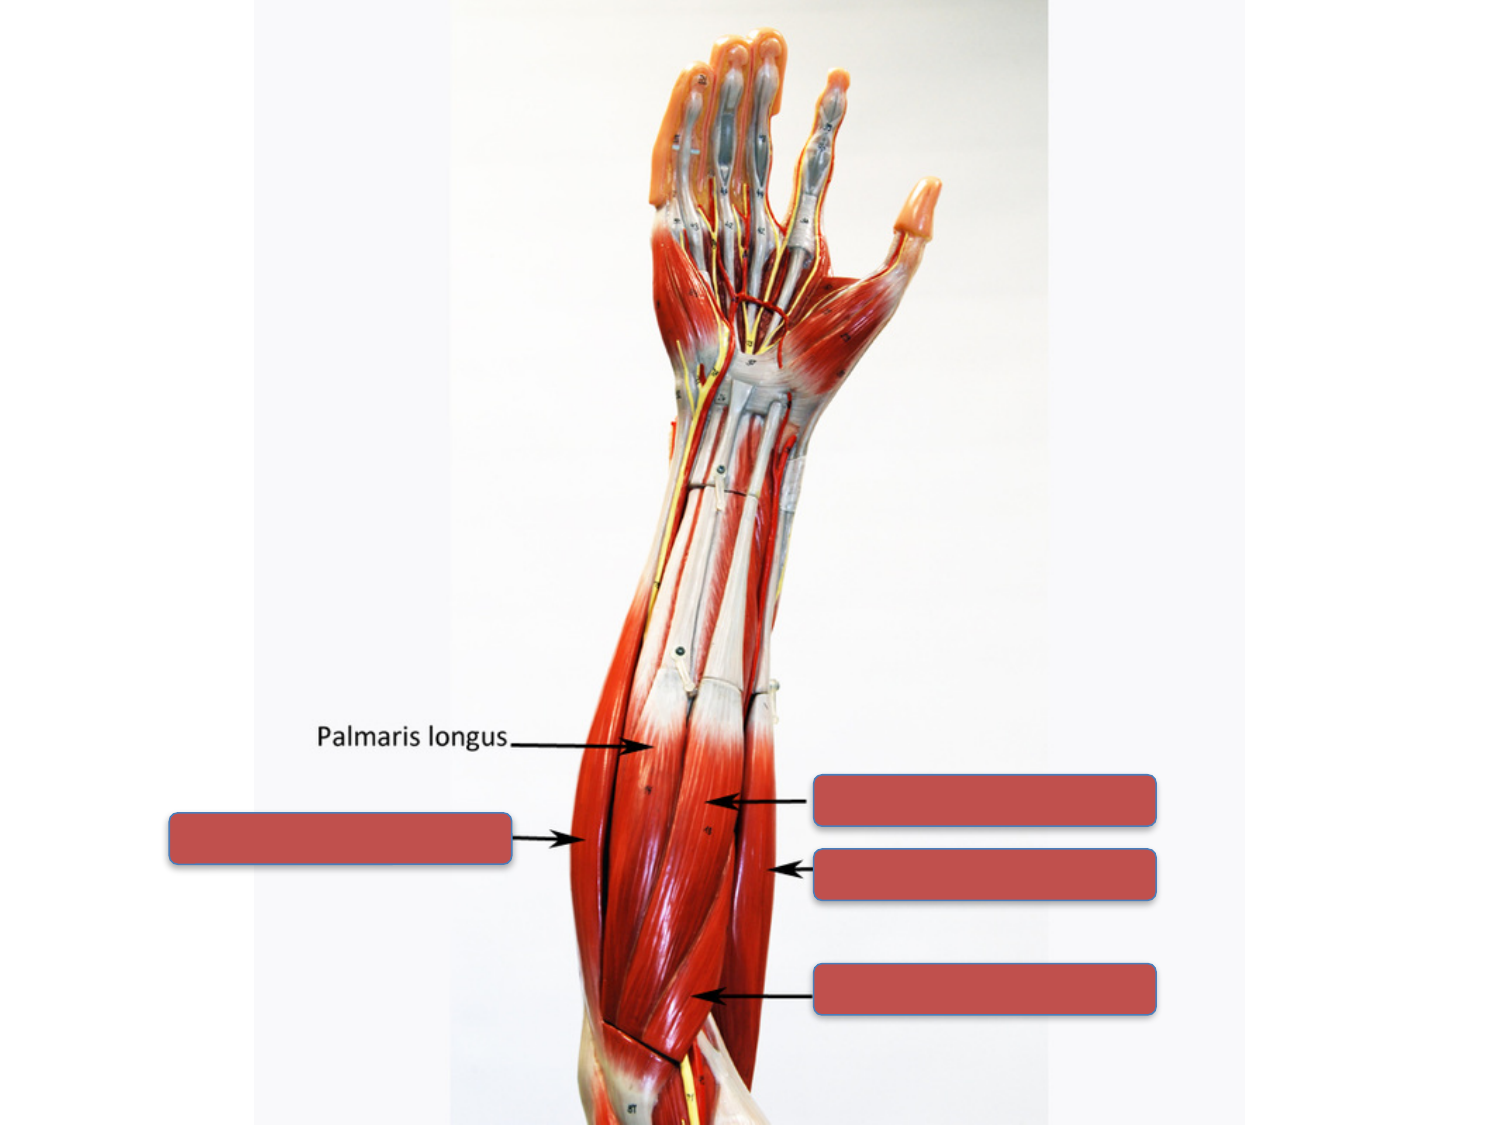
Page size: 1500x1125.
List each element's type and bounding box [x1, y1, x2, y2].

picture [253, 0, 1245, 1125]
text_box [168, 812, 248, 866]
